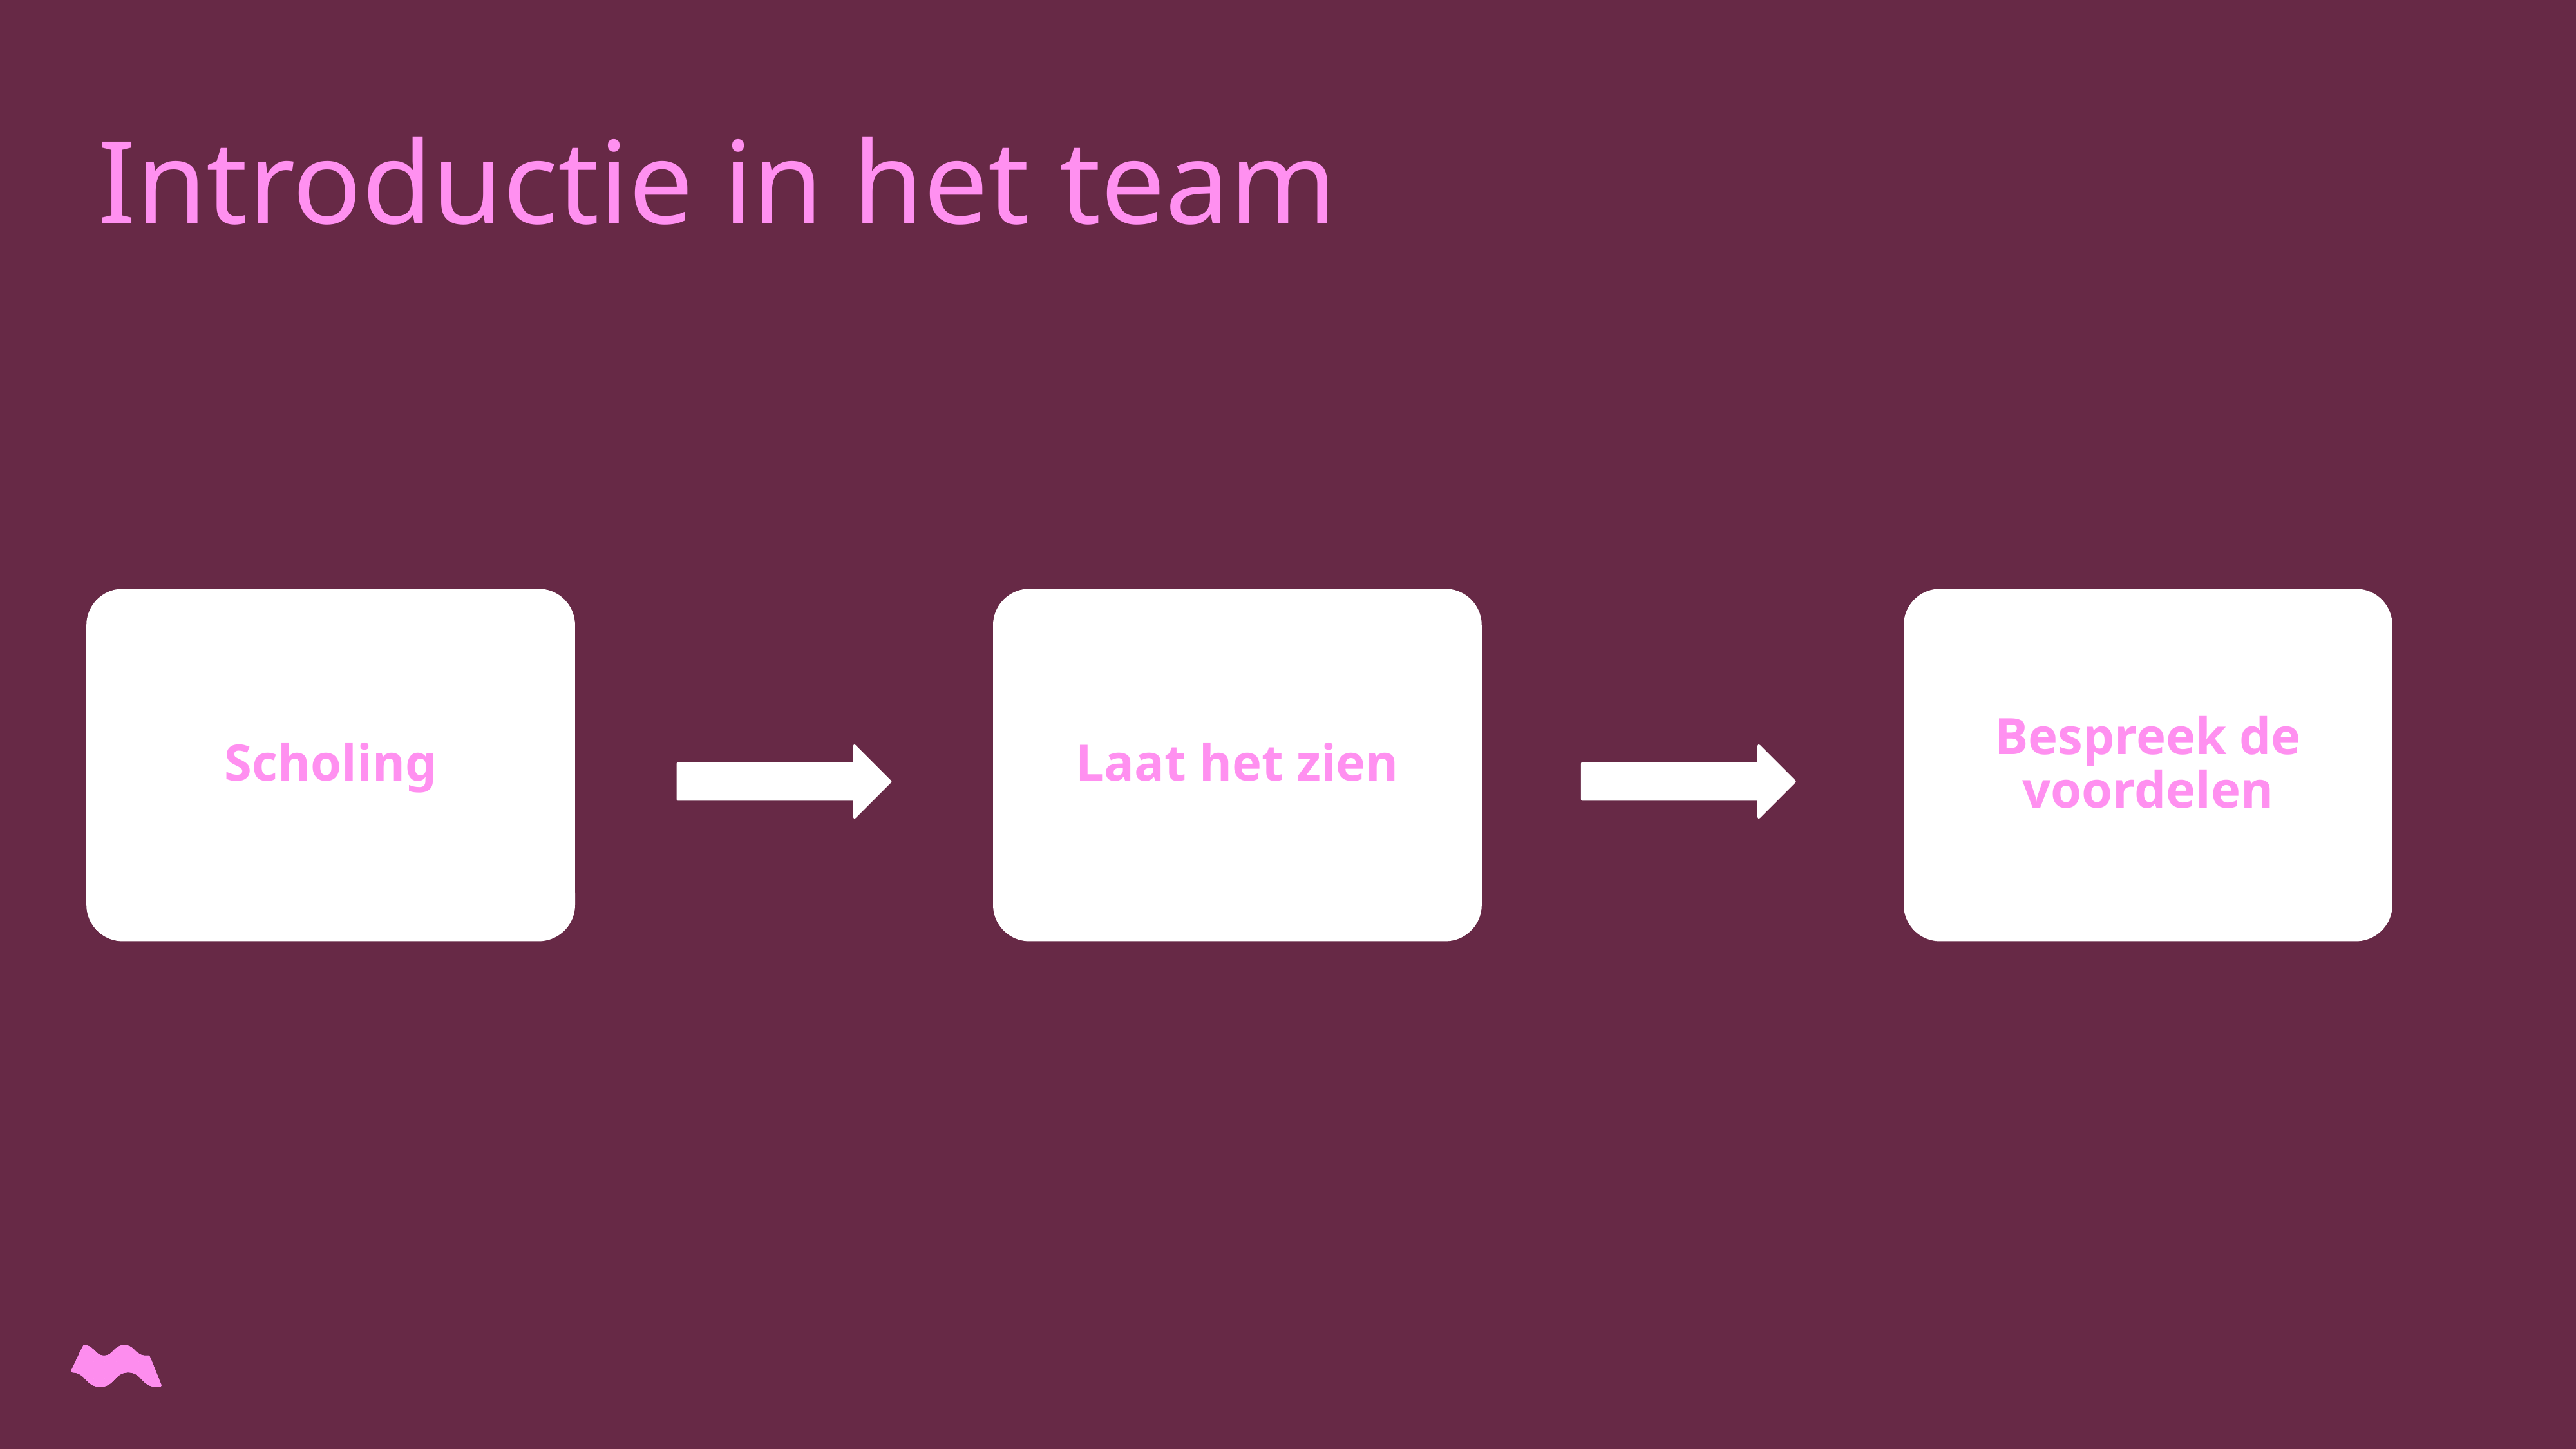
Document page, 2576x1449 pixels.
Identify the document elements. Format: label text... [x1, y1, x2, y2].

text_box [994, 590, 1481, 940]
text_box Introductie in het team [88, 104, 2488, 252]
text_box [676, 744, 892, 819]
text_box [88, 590, 574, 940]
text_box [1580, 744, 1796, 819]
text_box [1904, 590, 2391, 940]
picture [71, 1344, 162, 1387]
